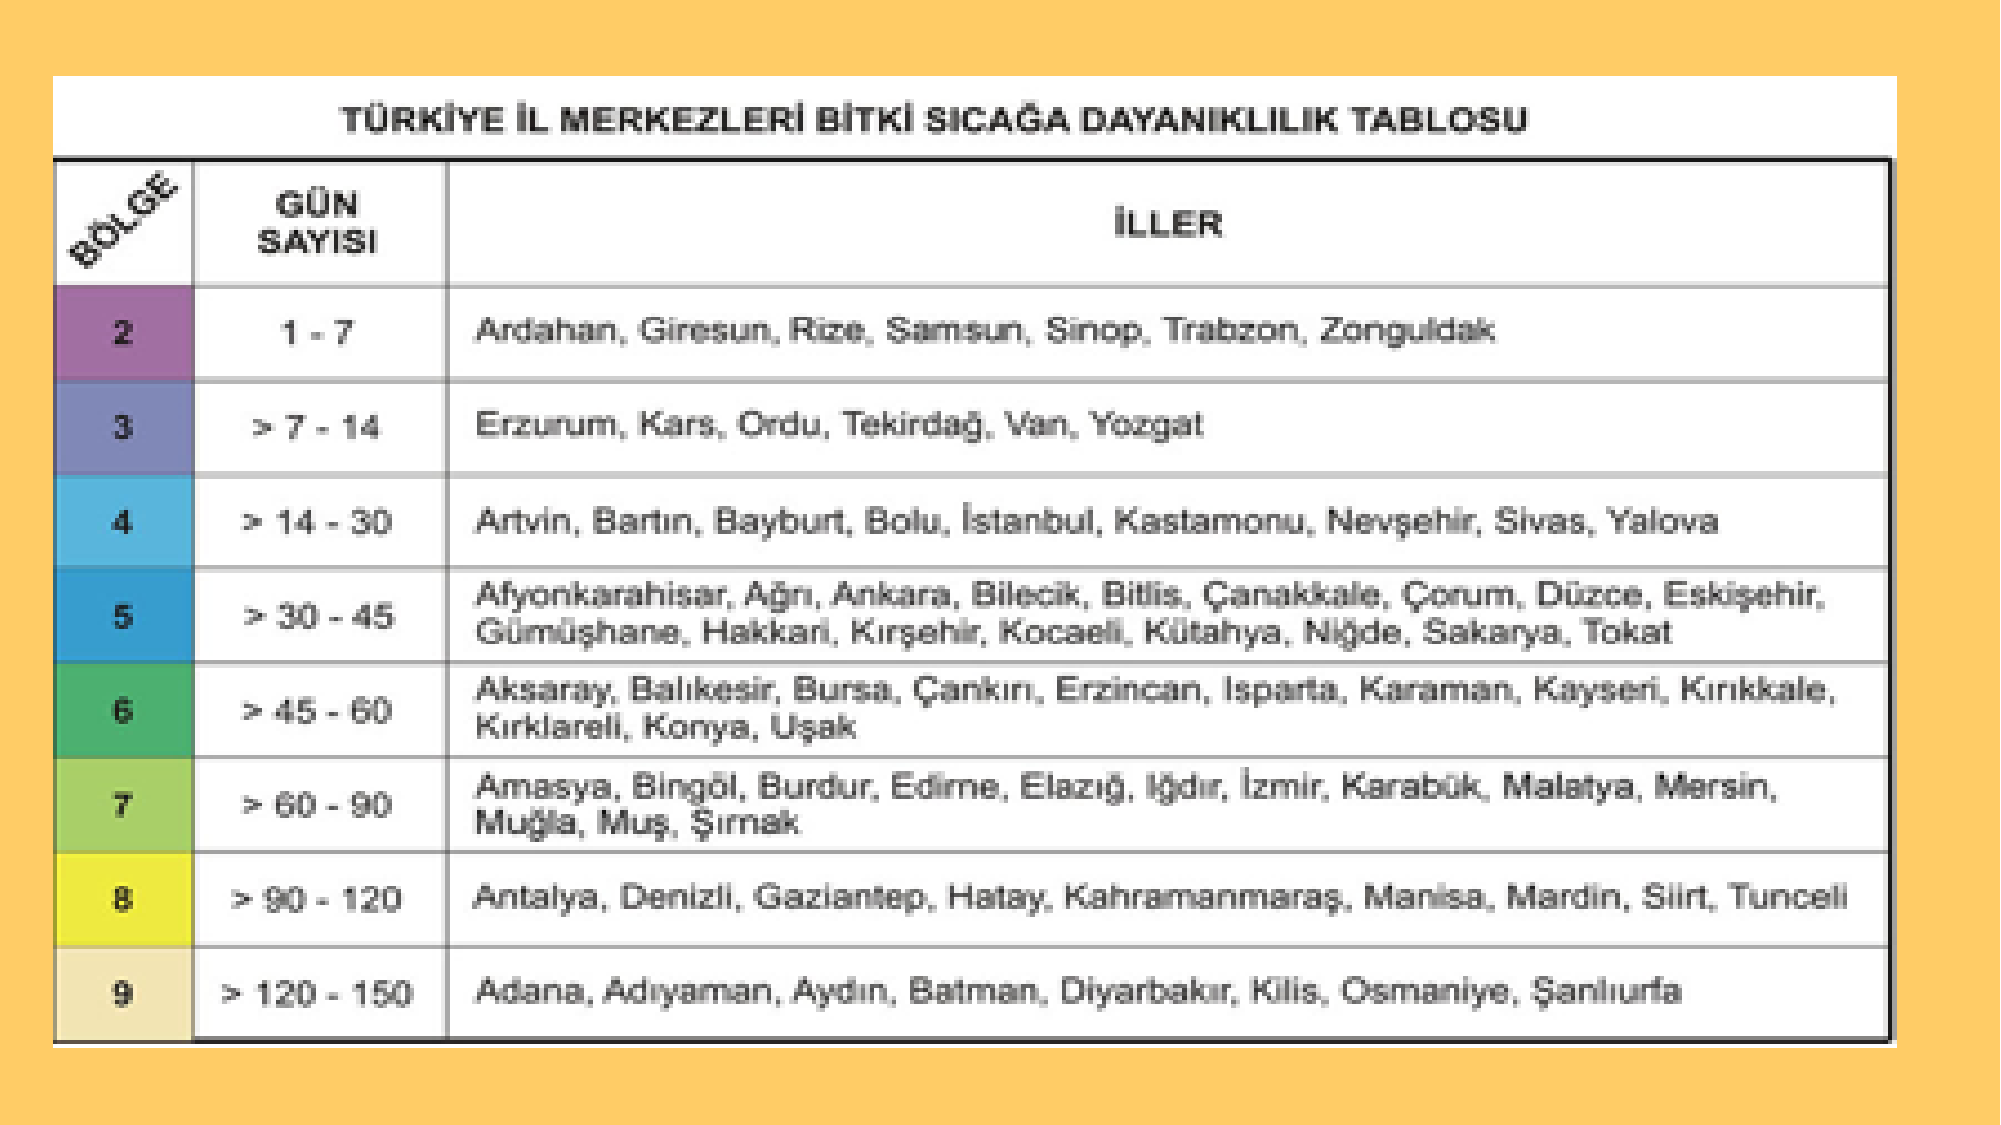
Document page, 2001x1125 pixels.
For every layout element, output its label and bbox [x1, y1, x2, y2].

list [53, 76, 1897, 1048]
